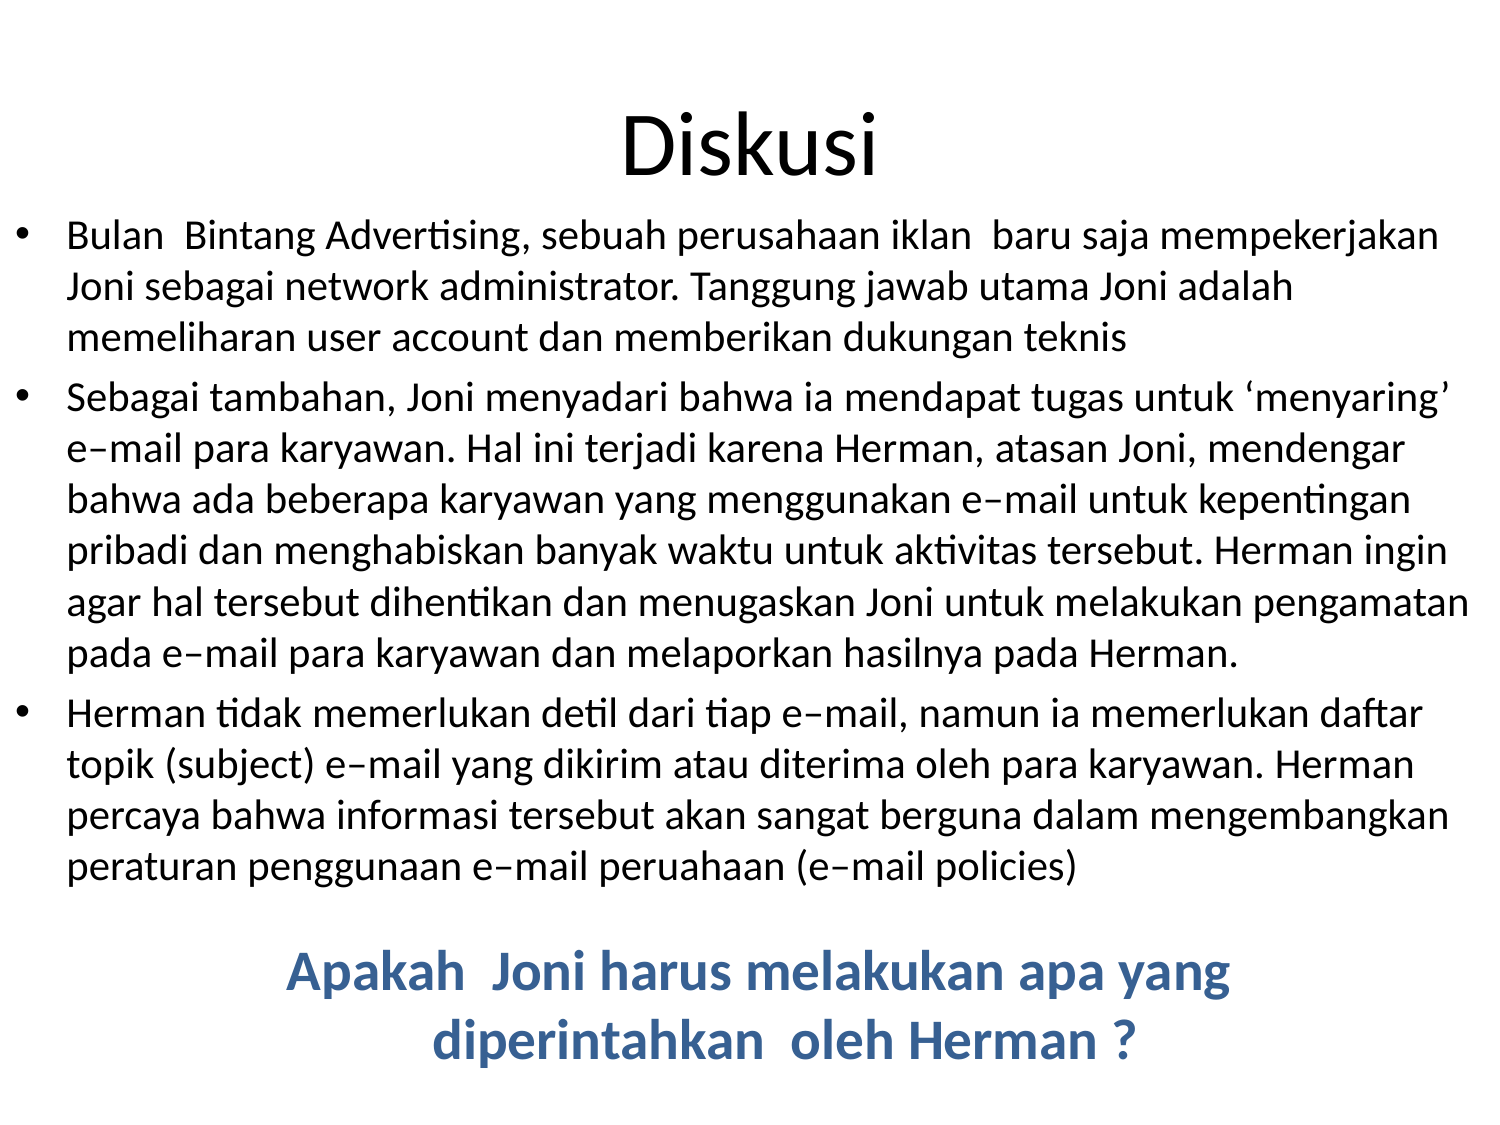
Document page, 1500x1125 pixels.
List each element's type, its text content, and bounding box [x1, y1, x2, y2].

list Bulan Bintang Advertising, sebuah perusahaan iklan baru saja mempekerjakan Joni sebagai network administrator. Tanggung jawab utama Joni adalah memeliharan user account dan memberikan dukungan teknis Sebagai tambahan, Joni menyadari bahwa ia mendapat tugas untuk ‘menyaring’ e–mail para karyawan. Hal ini terjadi karena Herman, atasan Joni, mendengar bahwa ada beberapa karyawan yang menggunakan e–mail untuk kepentingan pribadi dan menghabiskan banyak waktu untuk aktivitas tersebut. Herman ingin agar hal tersebut dihentikan dan menugaskan Joni untuk melakukan pengamatan pada e–mail para karyawan dan melaporkan hasilnya pada Herman. Herman tidak memerlukan detil dari tiap e–mail, namun ia memerlukan daftar topik (subject) e–mail yang dikirim atau diterima oleh para karyawan. Herman percaya bahwa informasi tersebut akan sangat berguna dalam mengembangkan peraturan penggunaan e–mail peruahaan (e–mail policies) [0, 199, 1500, 914]
text_box Apakah Joni harus melakukan apa yang diperintahkan oleh Herman ? [222, 925, 1297, 1079]
title Diskusi [75, 45, 1425, 199]
